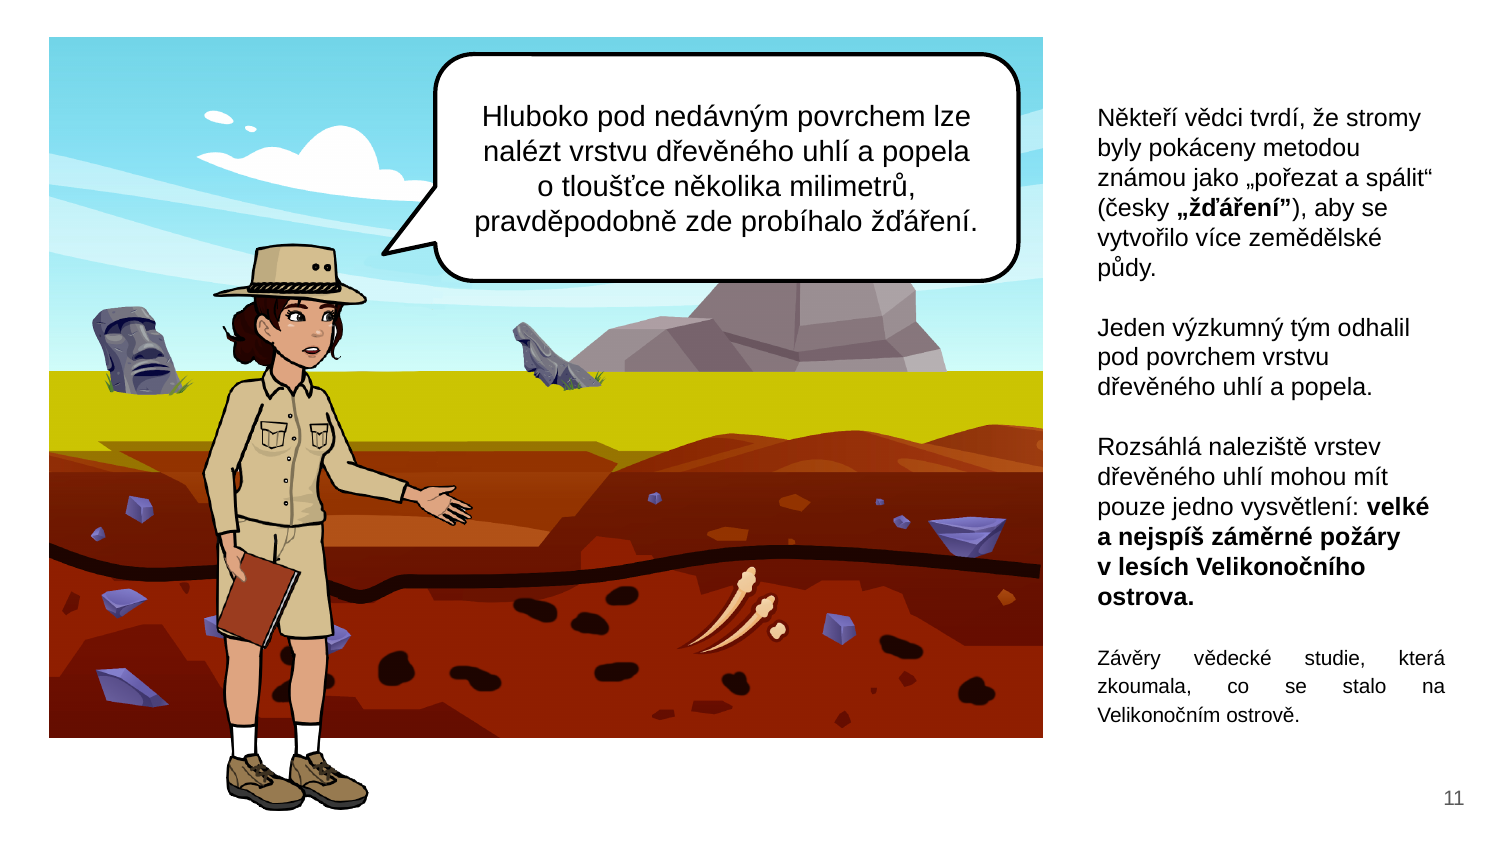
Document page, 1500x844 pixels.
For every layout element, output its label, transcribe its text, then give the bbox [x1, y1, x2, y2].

text_box Někteří vědci tvrdí, že stromy byly pokáceny metodou známou jako „pořezat a spálit“ (česky „žďáření”), aby se vytvořilo více zemědělské půdy. Jeden výzkumný tým odhalil pod povrchem vrstvu dřevěného uhlí a popela. Rozsáhlá naleziště vrstev dřevěného uhlí mohou mít pouze jedno vysvětlení: velké a nejspíš záměrné požáry v lesích Velikonočního ostrova. Závěry vědecké studie, která zkoumala, co se stalo na Velikonočním ostrově. [1082, 93, 1460, 734]
slide_number ‹#› [1389, 764, 1480, 830]
picture [49, 36, 1043, 825]
